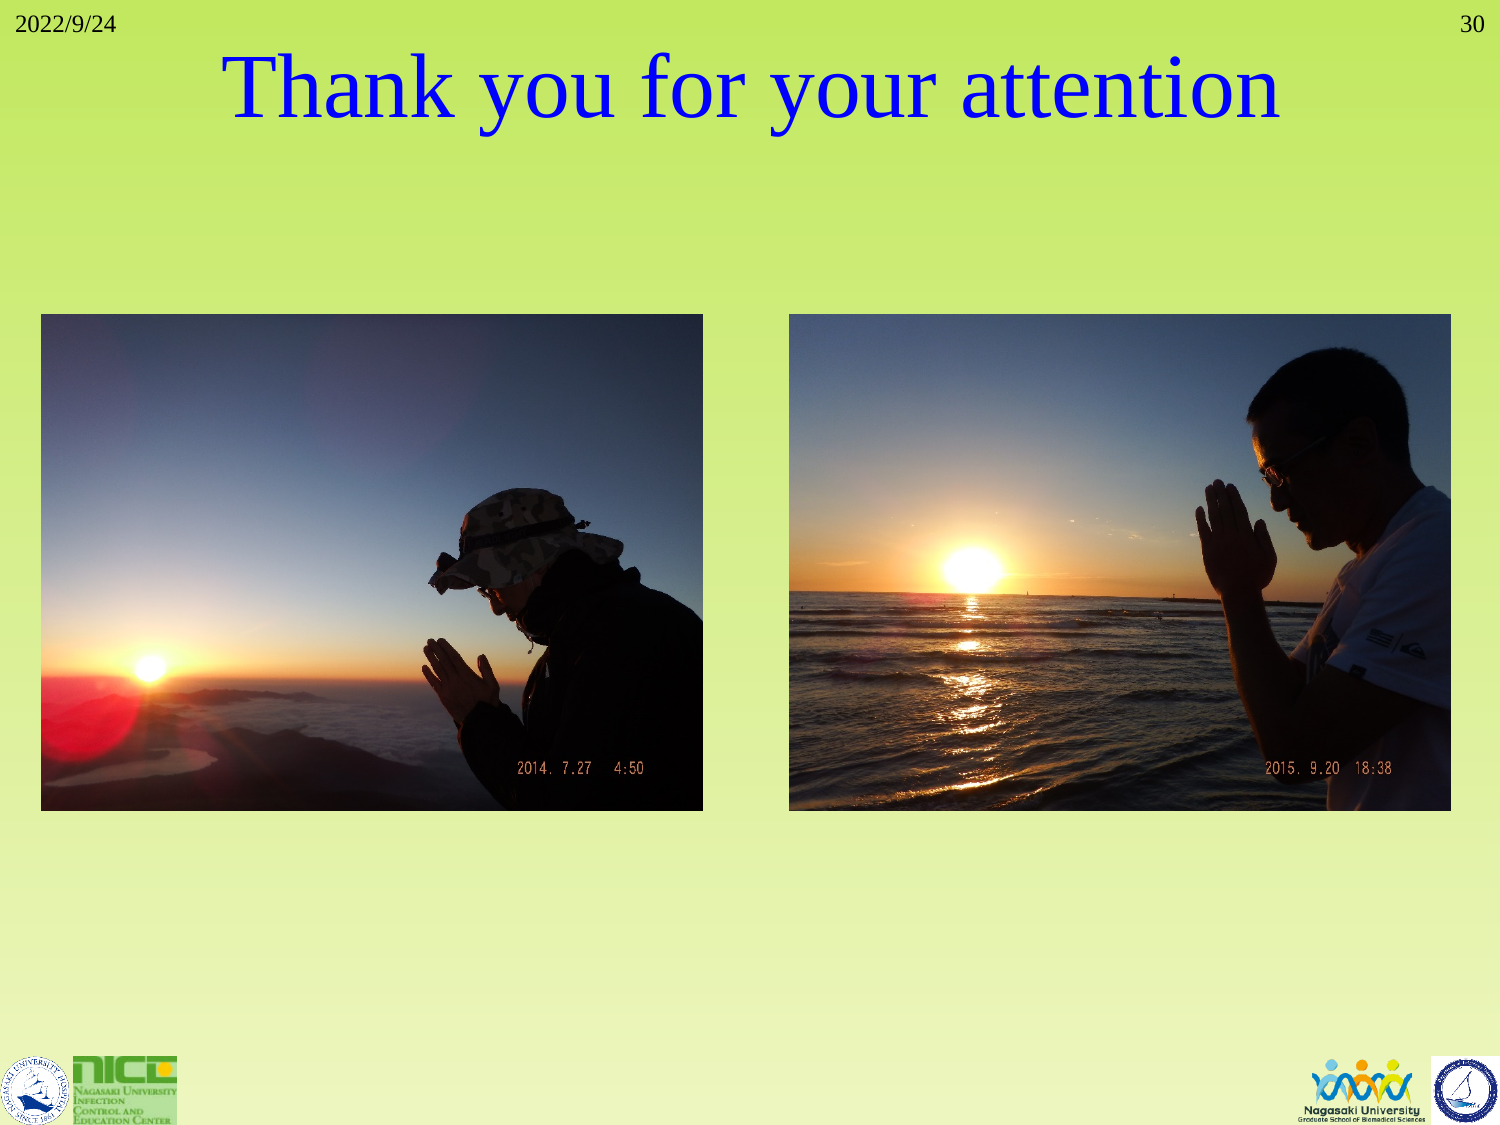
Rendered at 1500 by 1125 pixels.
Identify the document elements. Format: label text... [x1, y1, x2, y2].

title Thank you for your attention [27, 0, 1473, 141]
picture [1291, 1056, 1500, 1125]
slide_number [0, 0, 351, 45]
picture [788, 314, 1451, 811]
slide_number 30 [1400, 0, 1500, 48]
picture [73, 1056, 177, 1125]
picture [41, 314, 703, 811]
picture [0, 1056, 69, 1125]
